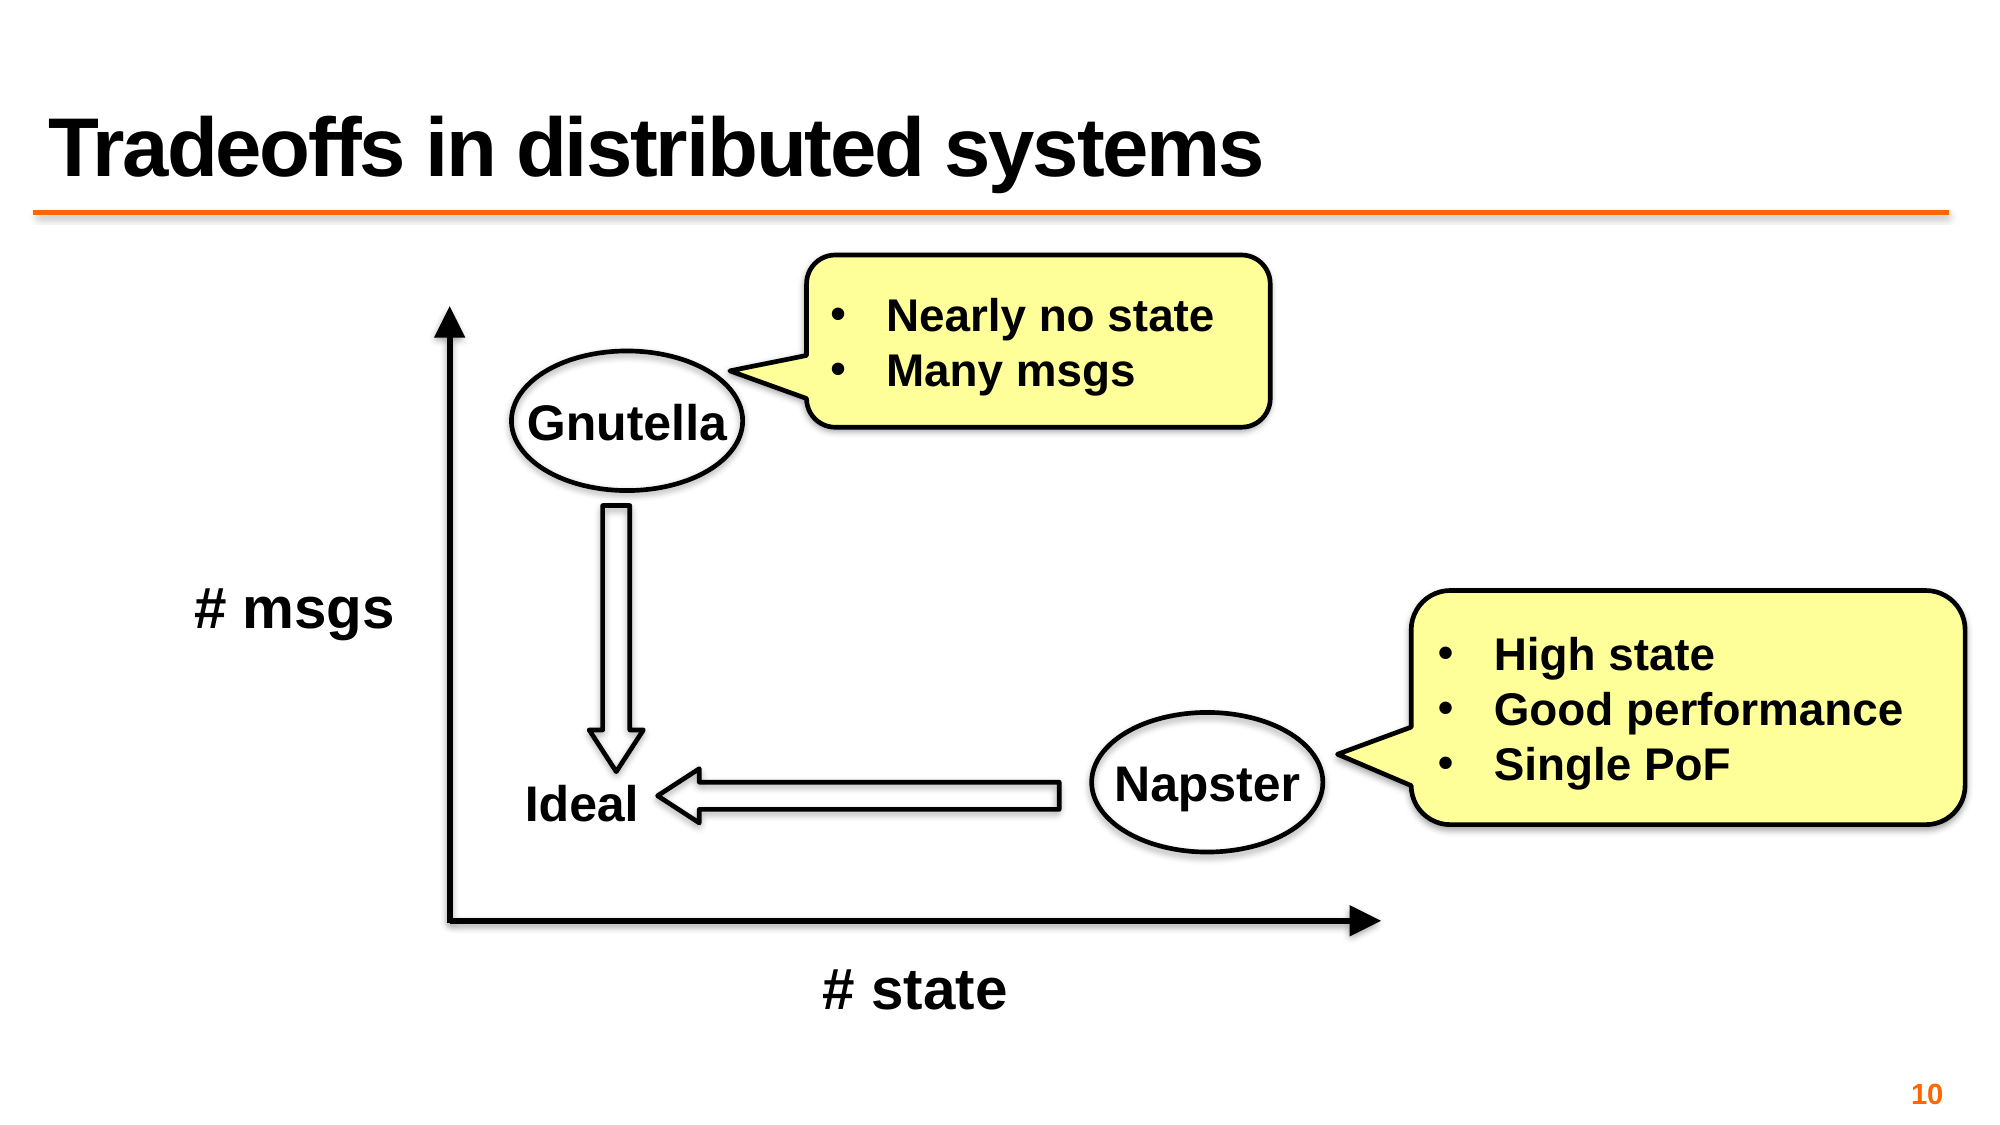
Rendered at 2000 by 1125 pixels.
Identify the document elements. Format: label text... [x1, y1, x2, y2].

slide_number 10 [1482, 1074, 1950, 1110]
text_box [449, 305, 1382, 924]
text_box # state [807, 943, 1023, 1029]
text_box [1091, 712, 1324, 853]
title Tradeoffs in distributed systems [33, 24, 1950, 201]
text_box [510, 350, 744, 491]
text_box # msgs [179, 562, 411, 648]
text_box Nearly no state Many msgs [805, 254, 1272, 304]
text_box High state Good performance Single PoF [1387, 589, 1966, 826]
